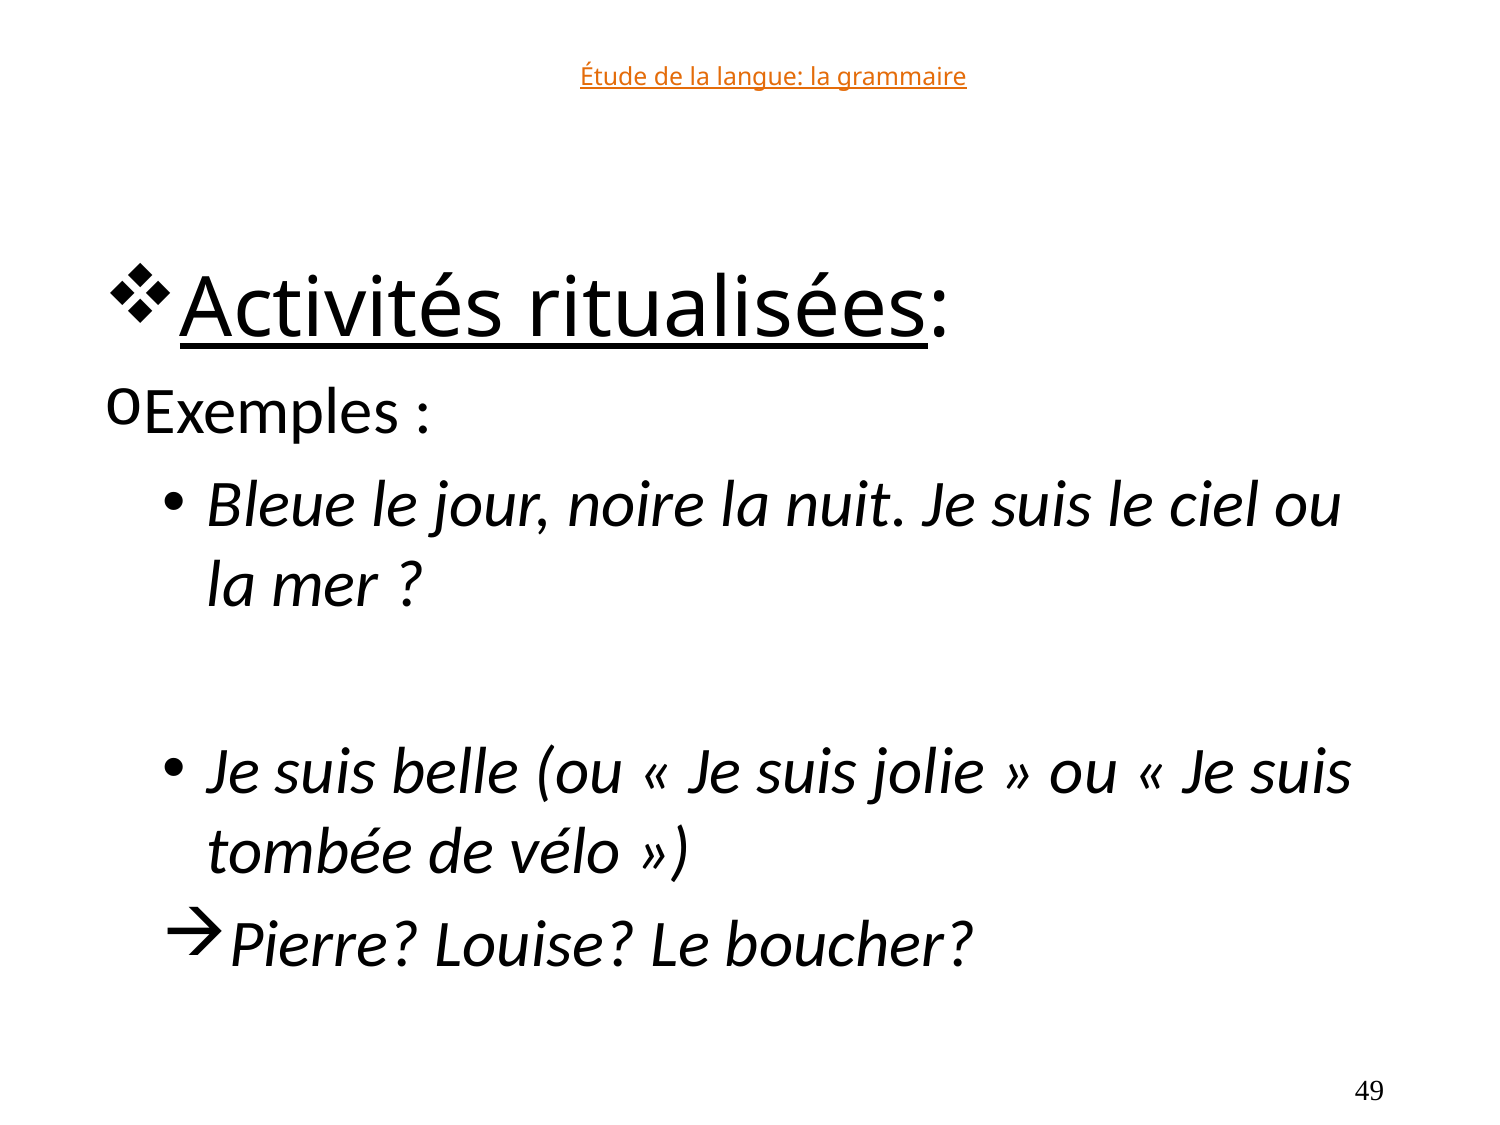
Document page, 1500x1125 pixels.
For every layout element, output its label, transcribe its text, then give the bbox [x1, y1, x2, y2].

title Étude de la langue: la grammaire [64, 19, 1483, 126]
slide_number 49 [1328, 1058, 1400, 1120]
list Activités ritualisées: Exemples : Bleue le jour, noire la nuit. Je suis le ciel ou la mer ? Je suis belle (ou « Je suis jolie » ou « Je suis tombée de vélo ») Pierre? Louise? Le boucher? [88, 169, 1400, 1025]
text_box [1352, 1058, 1388, 1100]
